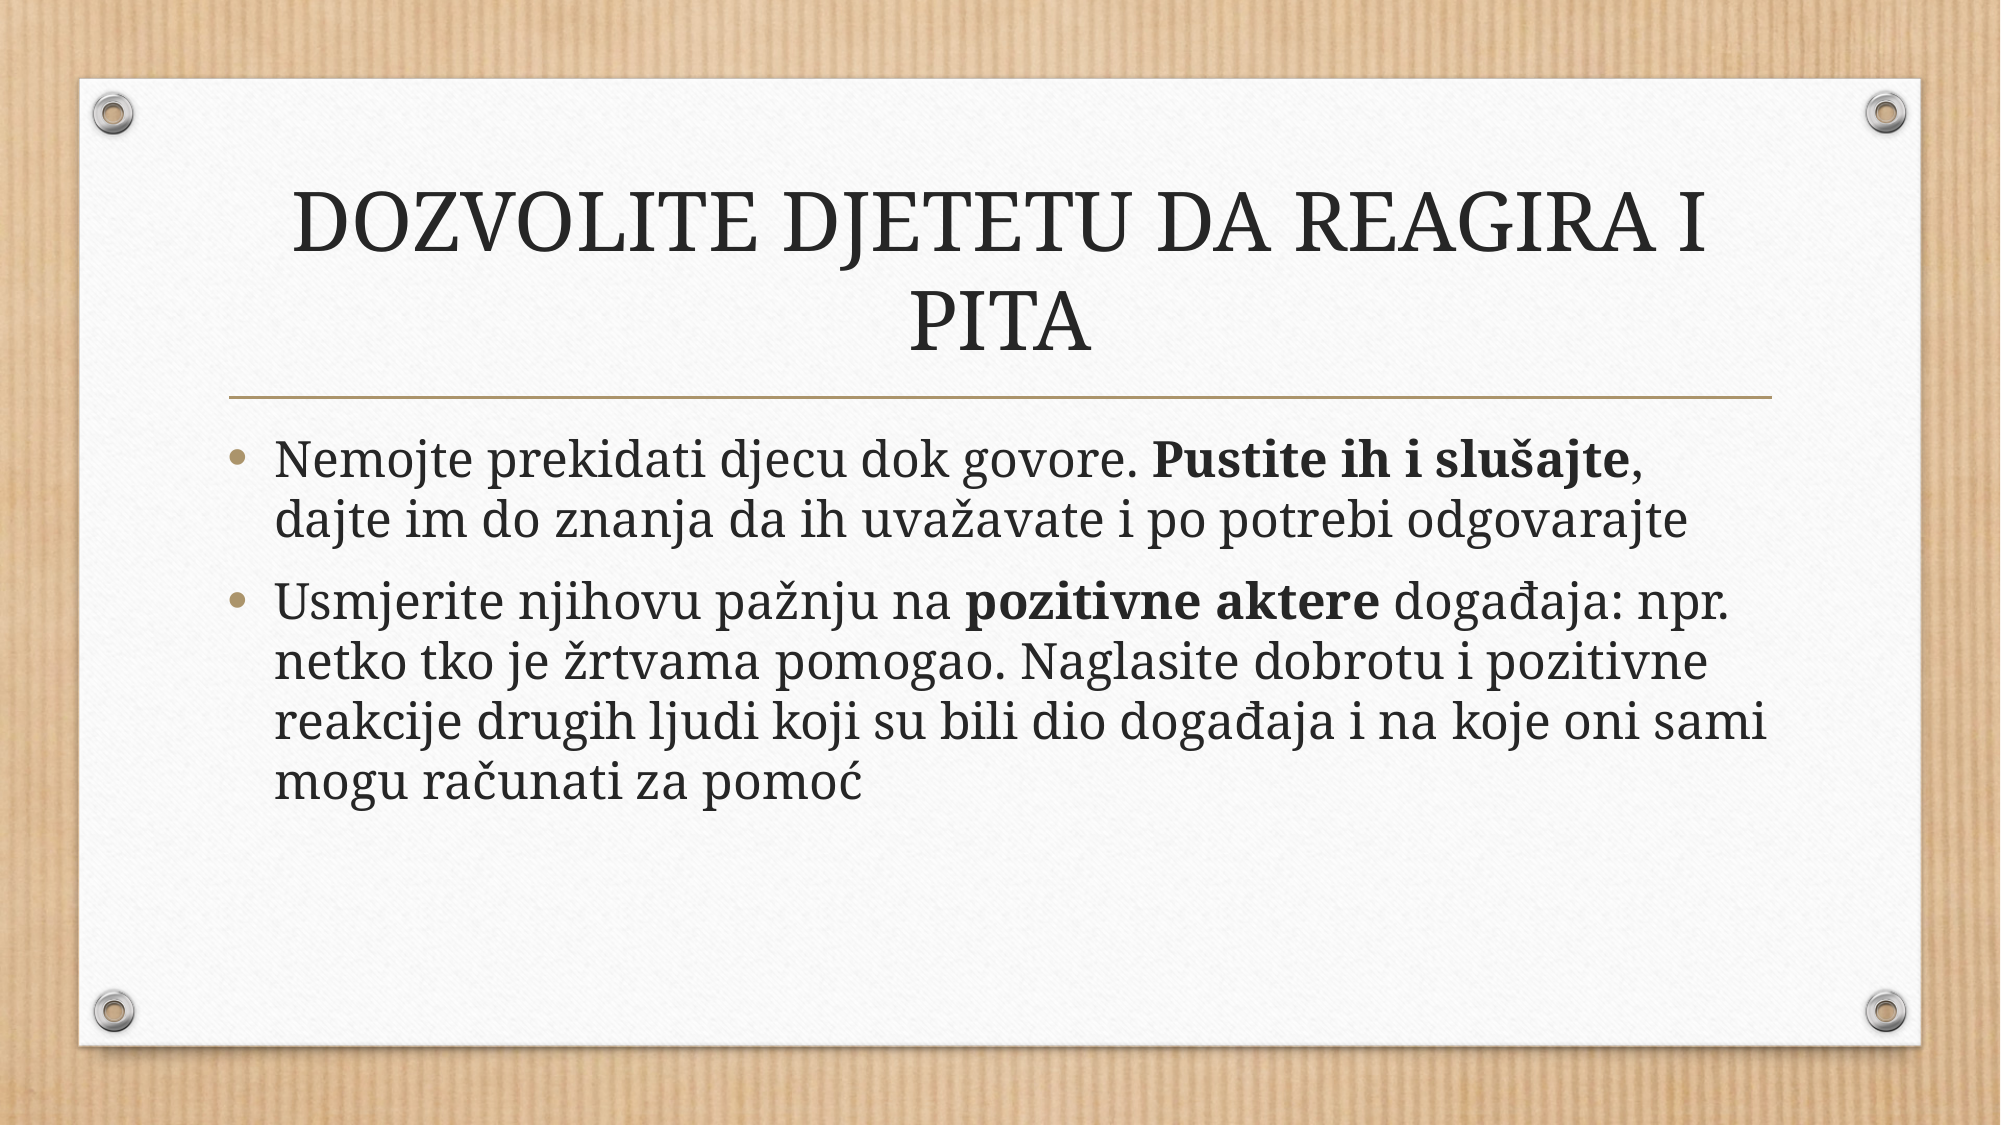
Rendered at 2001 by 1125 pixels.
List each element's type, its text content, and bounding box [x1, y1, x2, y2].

list Nemojte prekidati djecu dok govore. Pustite ih i slušajte, dajte im do znanja da ih uvažavate i po potrebi odgovarajte Usmjerite njihovu pažnju na pozitivne aktere događaja: npr. netko tko je žrtvama pomogao. Naglasite dobrotu i pozitivne reakcije drugih ljudi koji su bili dio događaja i na koje oni sami mogu računati za pomoć [212, 419, 1788, 964]
title DOZVOLITE DJETETU DA REAGIRA I PITA [212, 161, 1788, 375]
picture [0, 0, 2001, 1125]
